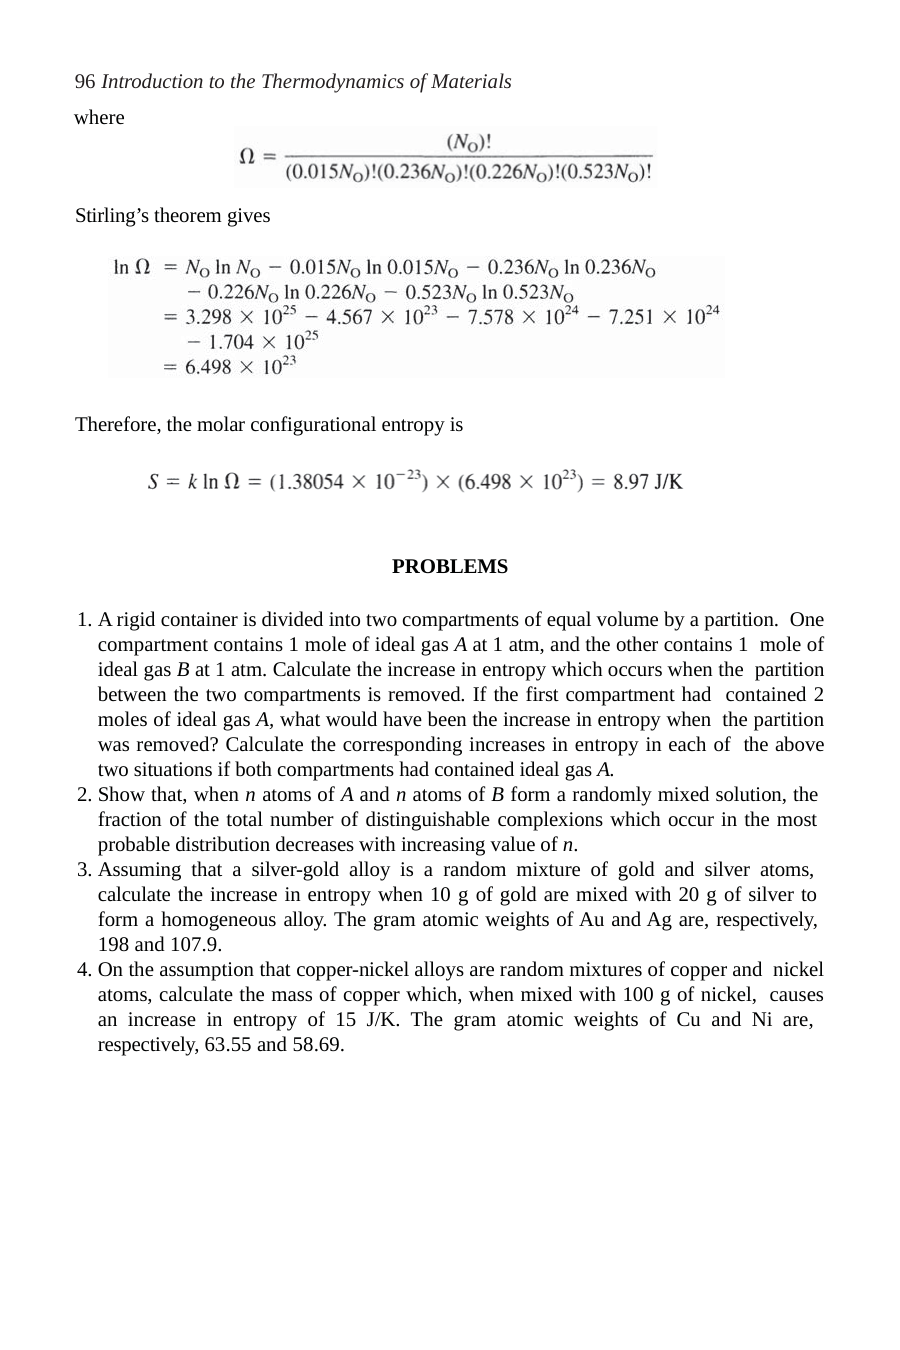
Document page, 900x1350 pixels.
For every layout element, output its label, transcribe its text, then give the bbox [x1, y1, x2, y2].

text_box [108, 256, 725, 378]
text_box Therefore, the molar configurational entropy is [72, 408, 470, 436]
text_box PROBLEMS A rigid container is divided into two compartments of equal volume by a partition. One compartment contains 1 mole of ideal gas A at 1 atm, and the other contains 1 mole of ideal gas B at 1 atm. Calculate the increase in entropy which occurs when the partition between the two compartments is removed. If the first compartment had contained 2 moles of ideal gas A, what would have been the increase in entropy when the partition was removed? Calculate the corresponding increases in entropy in each of the above two situations if both compartments had contained ideal gas A. Show that, when n atoms of A and n atoms of B form a randomly mixed solution, the fraction of the total number of distinguishable complexions which occur in the most probable distribution decreases with increasing value of n. Assuming that a silver-gold alloy is a random mixture of gold and silver atoms, calculate the increase in entropy when 10 g of gold are mixed with 20 g of silver to form a homogeneous alloy. The gram atomic weights of Au and Ag are, respectively, 198 and 107.9. On the assumption that copper-nickel alloys are random mixtures of copper and nickel atoms, calculate the mass of copper which, when mixed with 100 g of nickel, causes an increase in entropy of 15 J/K. The gram atomic weights of Cu and Ni are, respectively, 63.55 and 58.69. [75, 550, 826, 1056]
text_box [147, 469, 684, 493]
text_box 96 Introduction to the Thermodynamics of Materials where [71, 55, 530, 129]
text_box [234, 126, 658, 188]
text_box Stirling’s theorem gives [72, 199, 277, 227]
